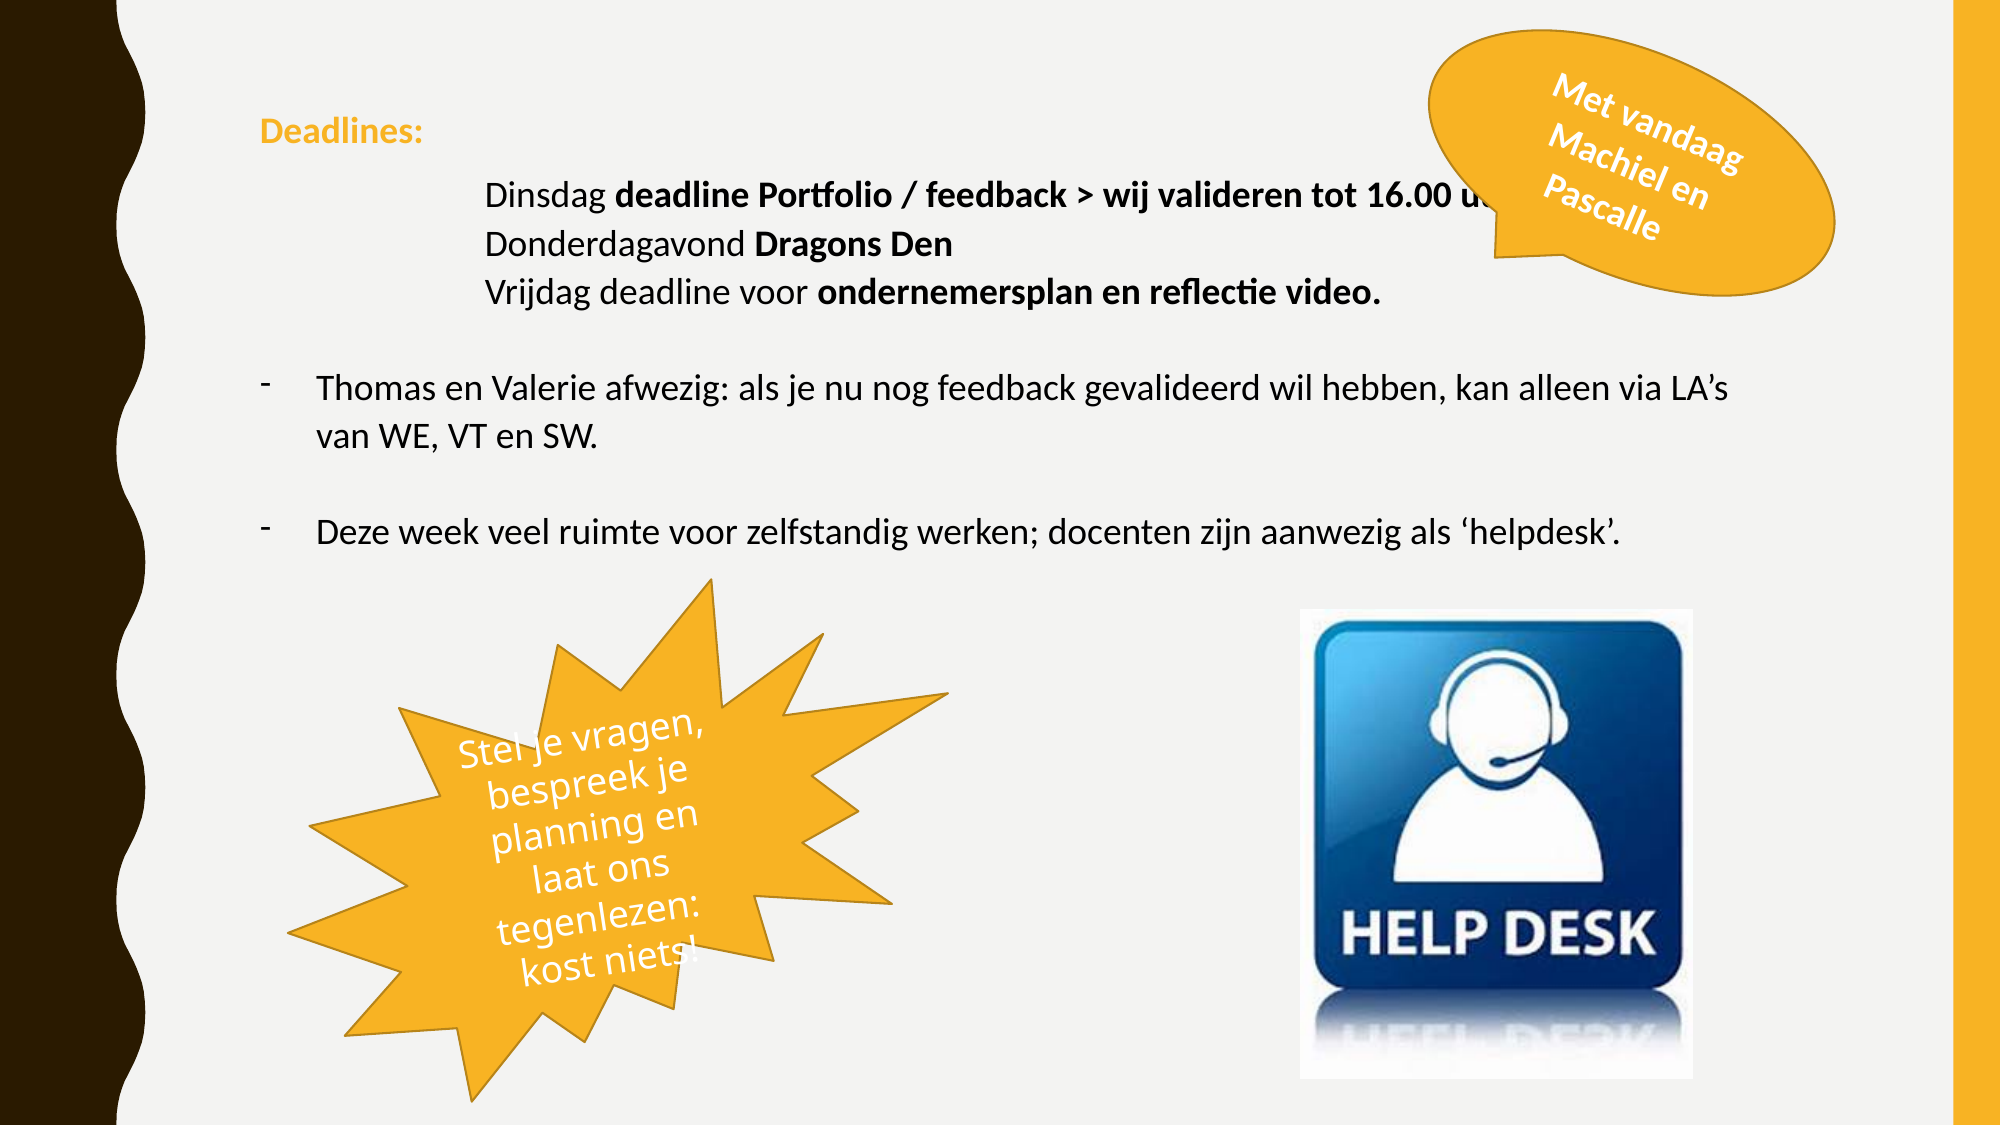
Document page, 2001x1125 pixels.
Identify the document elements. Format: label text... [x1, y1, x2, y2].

text_box Stel je vragen, bespreek je planning en laat ons tegenlezen: kost niets! [286, 578, 949, 1103]
text_box Met vandaag Machiel en Pascalle [1427, 29, 1836, 297]
picture [1300, 609, 1693, 1079]
text_box Deadlines: Dinsdag deadline Portfolio / feedback > wij valideren tot 16.00 uur Donderdagavond Dragons Den Vrijdag deadline voor ondernemersplan en reflectie video. Thomas en Valerie afwezig: als je nu nog feedback gevalideerd wil hebben, kan alleen via LA’s van WE, VT en SW. Deze week veel ruimte voor zelfstandig werken; docenten zijn aanwezig als ‘helpdesk’. [245, 95, 1755, 560]
